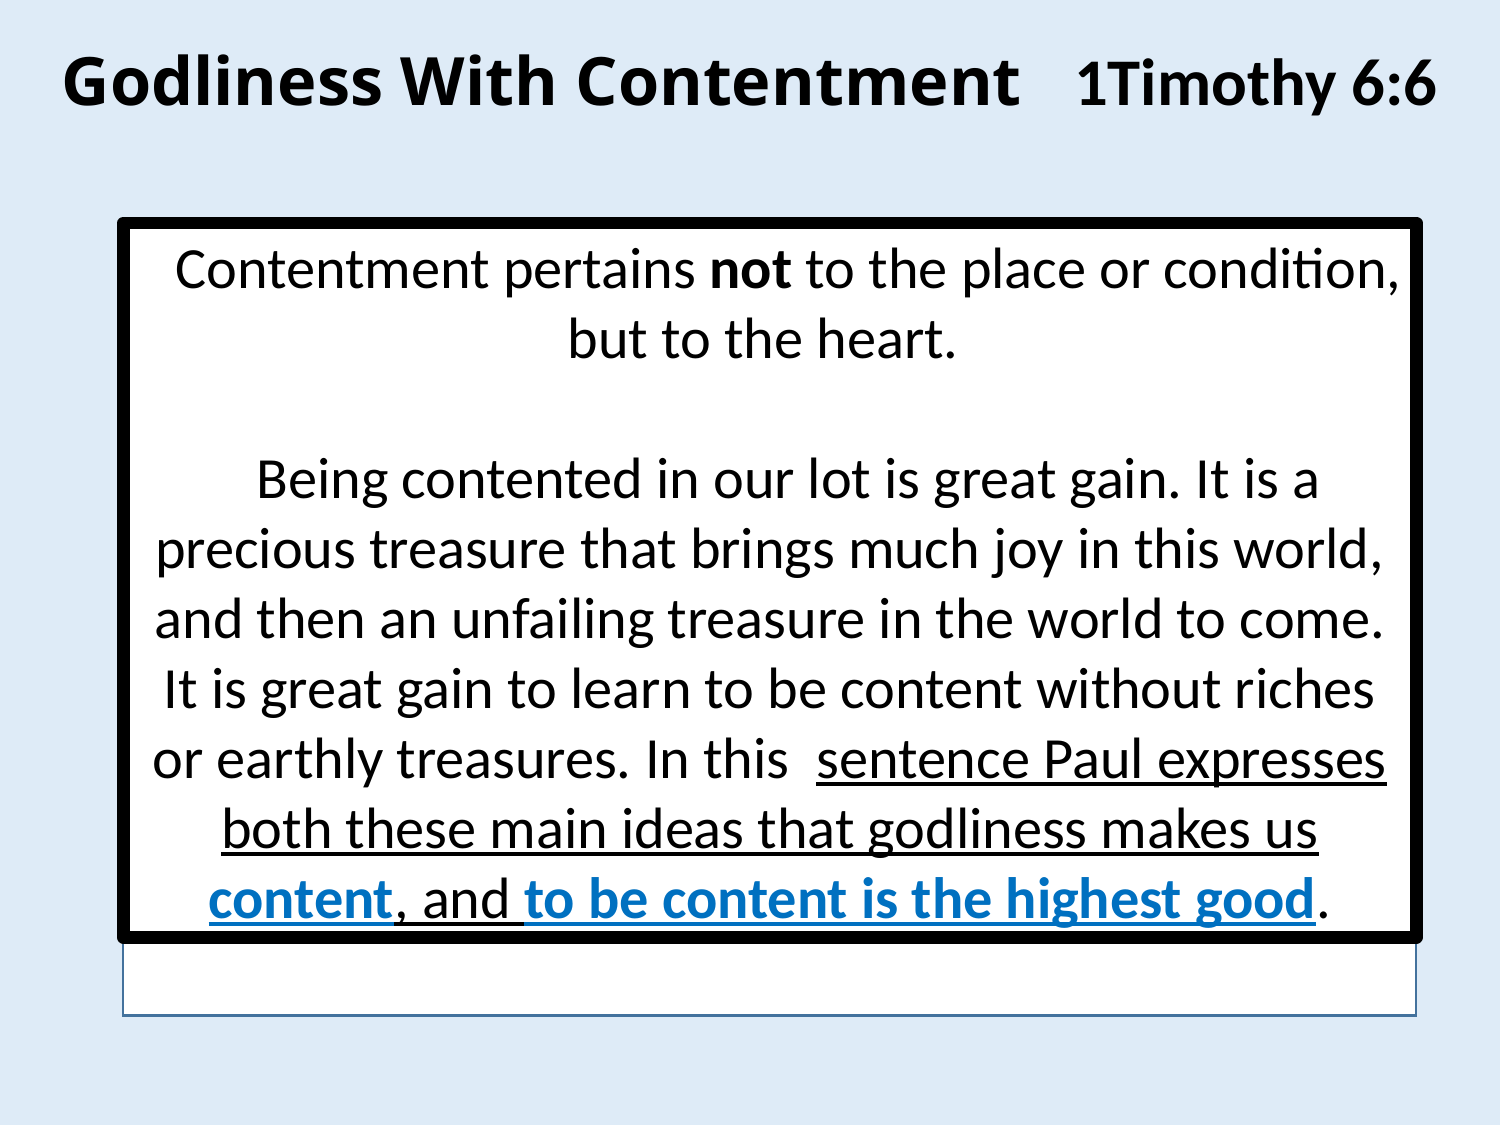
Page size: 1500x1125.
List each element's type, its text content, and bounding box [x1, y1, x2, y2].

text_box Contentment pertains not to the place or condition, but to the heart. Being contented in our lot is great gain. It is a precious treasure that brings much joy in this world, and then an unfailing treasure in the world to come. It is great gain to learn to be content without riches or earthly treasures. In this sentence Paul expresses both these main ideas that godliness makes us content, and to be content is the highest good. [123, 222, 1417, 938]
text_box Godliness With Contentment 1Timothy 6:6 [0, 31, 1500, 127]
text_box [122, 222, 1417, 1017]
